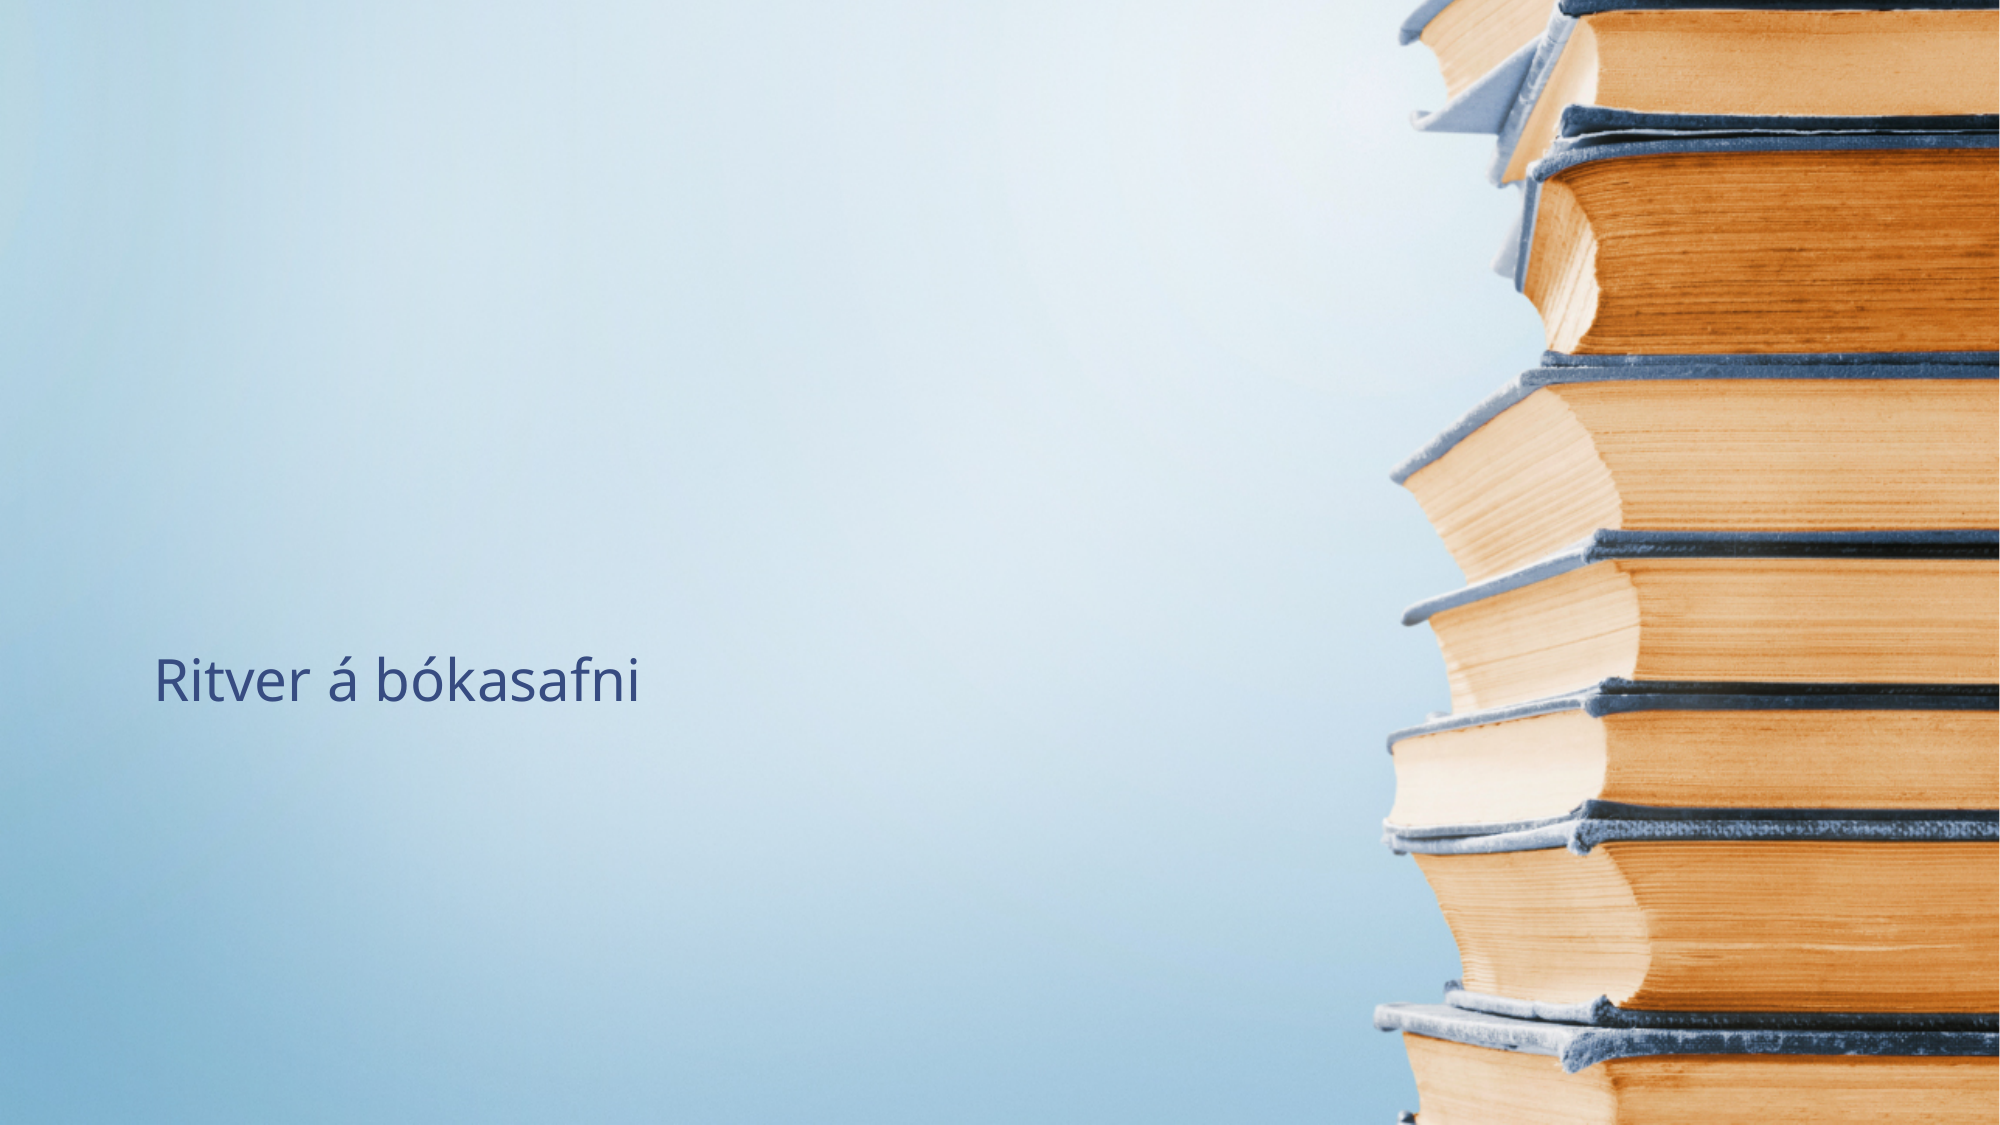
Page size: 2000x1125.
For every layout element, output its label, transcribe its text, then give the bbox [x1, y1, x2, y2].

list Ritver á bókasafni [133, 512, 1283, 726]
picture [0, 0, 2000, 1125]
